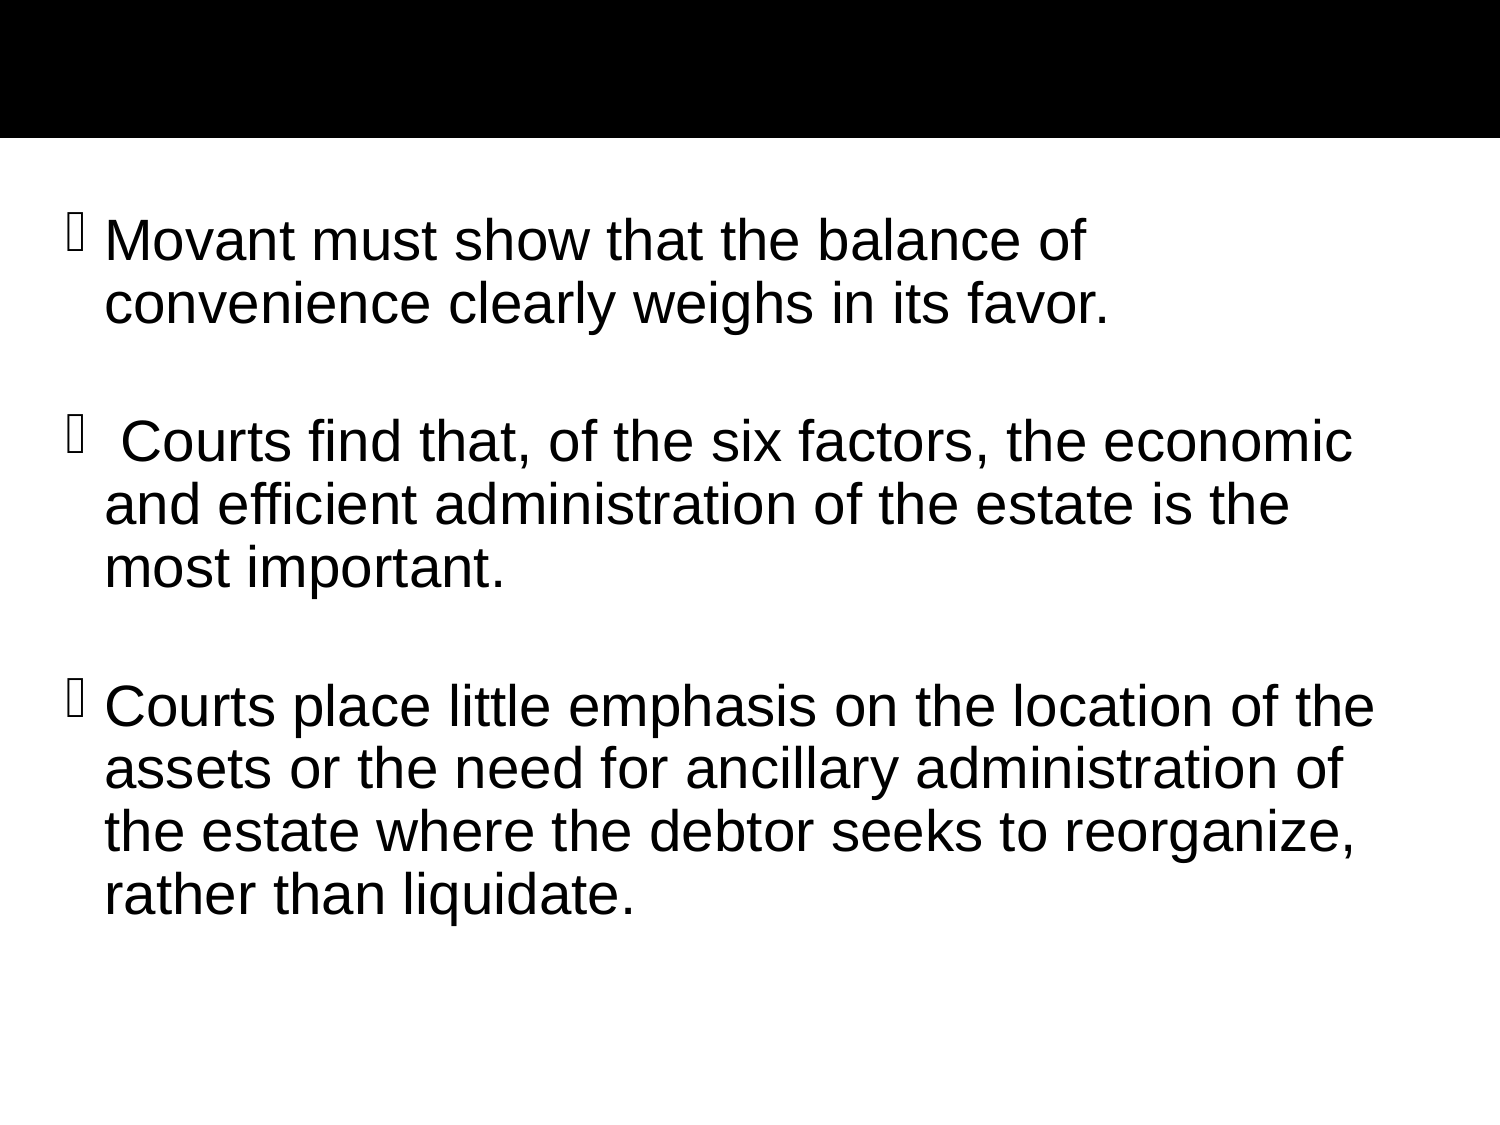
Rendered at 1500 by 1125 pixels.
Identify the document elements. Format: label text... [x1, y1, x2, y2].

text_box Movant must show that the balance of convenience clearly weighs in its favor. Courts find that, of the six factors, the economic and efficient administration of the estate is the most important. Courts place little emphasis on the location of the assets or the need for ancillary administration of the estate where the debtor seeks to reorganize, rather than liquidate. [50, 202, 1420, 1058]
